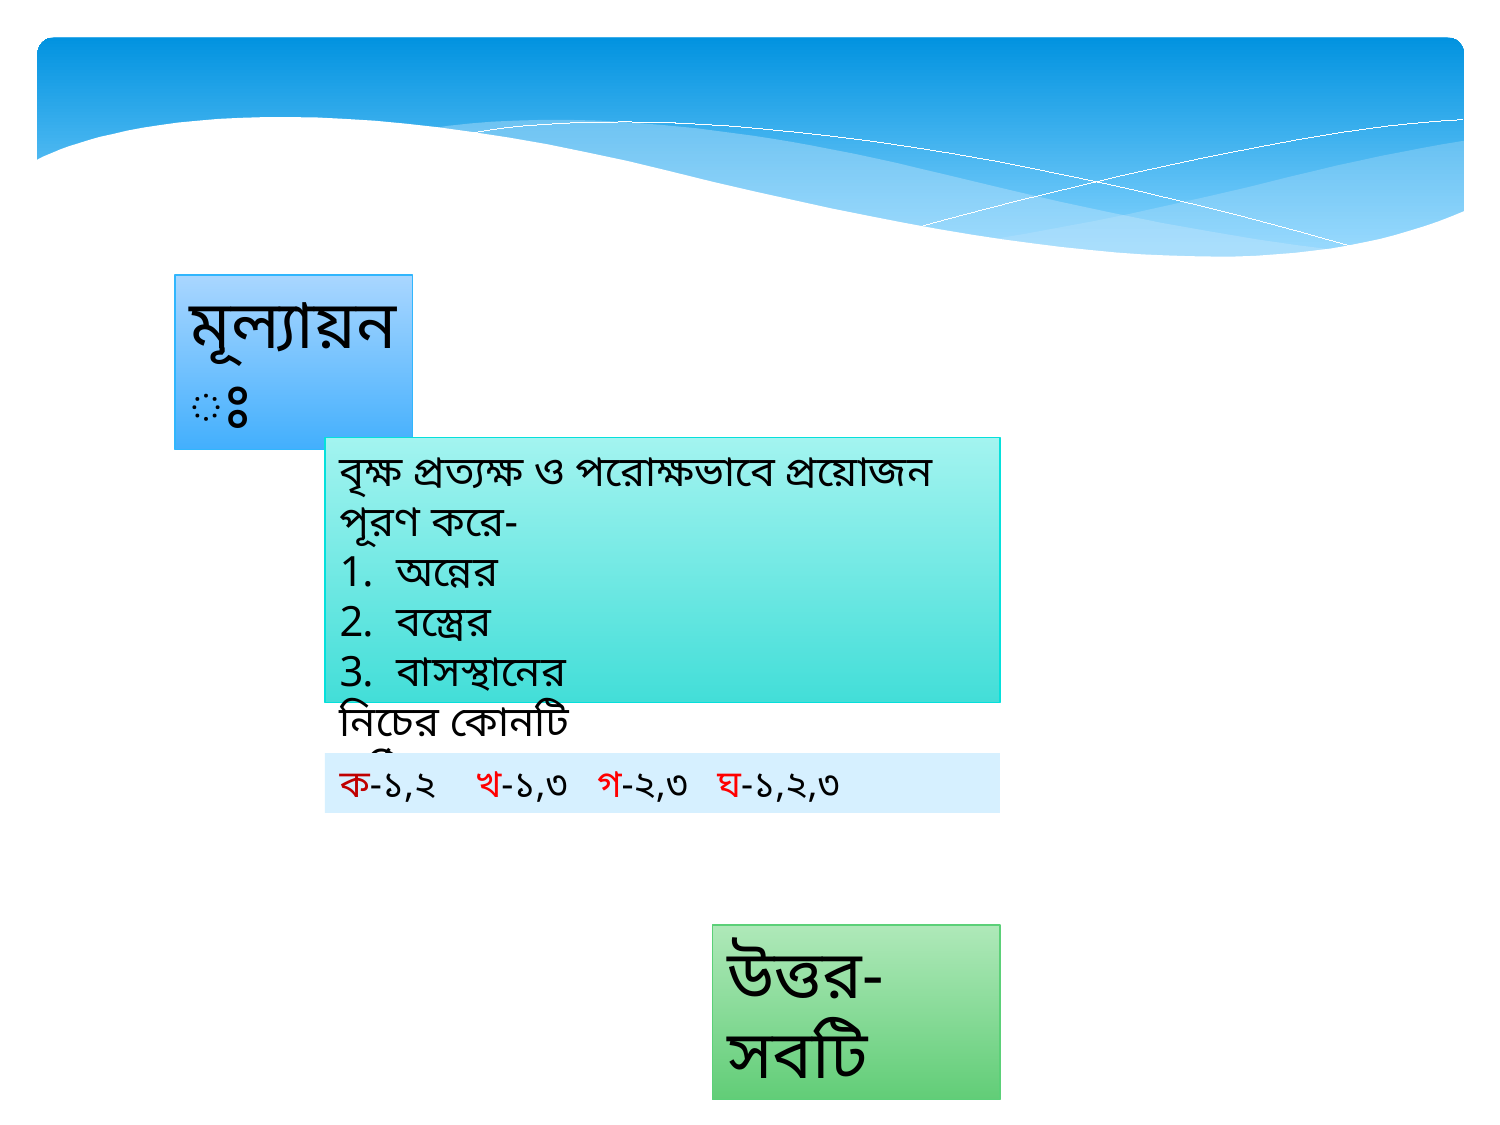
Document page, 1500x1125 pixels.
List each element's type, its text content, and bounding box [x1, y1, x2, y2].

text_box বৃক্ষ প্রত্যক্ষ ও পরোক্ষভাবে প্রয়োজন পূরণ করে- অন্নের বস্ত্রের বাসস্থানের [324, 437, 1001, 703]
text_box ক-১,২ খ-১,৩ গ-২,৩ ঘ-১,২,৩ [324, 753, 1000, 813]
text_box উত্তর-সবটি [712, 924, 1001, 1100]
text_box মূল্যায়নঃ [174, 274, 413, 450]
text_box নিচের কোনটি সঠিক? [324, 687, 650, 753]
